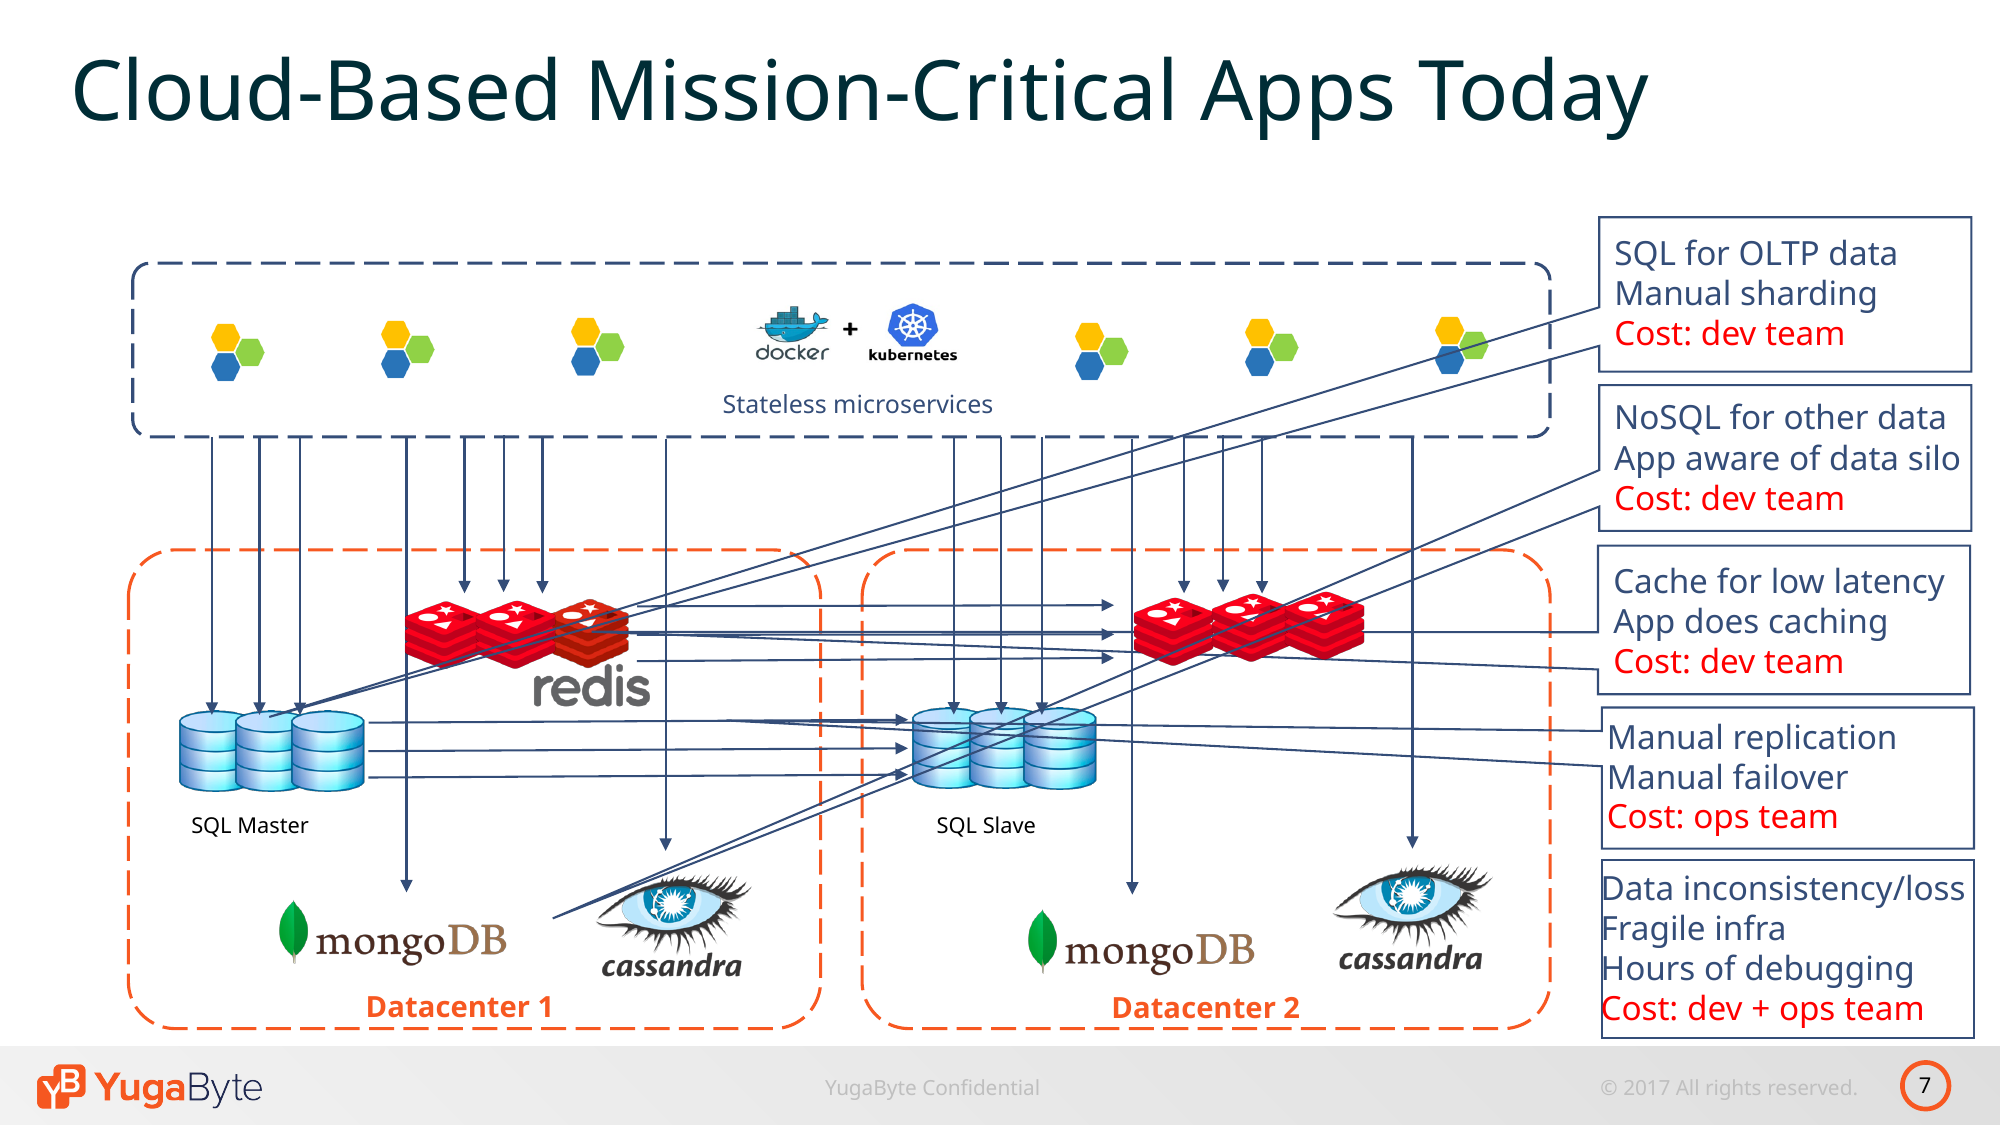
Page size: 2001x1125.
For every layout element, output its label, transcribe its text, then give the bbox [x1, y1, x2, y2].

text_box [861, 742, 1551, 1030]
text_box [1101, 723, 1131, 743]
text_box [861, 662, 953, 718]
title Cloud-Based Mission-Critical Apps Today [55, 45, 1944, 182]
text_box [407, 675, 424, 680]
text_box [288, 706, 299, 710]
picture [37, 1064, 262, 1109]
text_box [301, 674, 406, 710]
text_box [1263, 549, 1410, 587]
text_box [1043, 549, 1131, 630]
text_box [1133, 360, 1474, 477]
picture [592, 870, 755, 979]
text_box [666, 505, 953, 605]
text_box [1002, 607, 1041, 630]
text_box [1414, 664, 1551, 729]
text_box [1096, 693, 1131, 724]
text_box [1002, 549, 1041, 604]
text_box [666, 635, 953, 647]
picture [1064, 317, 1136, 388]
picture [1424, 311, 1496, 382]
text_box [1002, 649, 1041, 657]
text_box Datacenter 1 [296, 980, 624, 1031]
text_box Data inconsistency/loss Fragile infra Hours of debugging Cost: dev + ops team [1585, 859, 1995, 1035]
picture [174, 710, 369, 792]
text_box [861, 729, 907, 747]
text_box [861, 643, 953, 657]
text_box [407, 748, 665, 752]
text_box [1133, 672, 1182, 692]
text_box [127, 549, 822, 1030]
text_box [755, 723, 907, 731]
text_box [368, 748, 406, 752]
text_box [132, 262, 1551, 438]
text_box [954, 630, 1001, 634]
text_box [1224, 549, 1261, 587]
text_box [861, 607, 953, 630]
text_box [1133, 549, 1183, 591]
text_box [666, 657, 1115, 662]
text_box [1002, 630, 1041, 634]
text_box [1365, 583, 1411, 631]
text_box [887, 765, 907, 774]
text_box [955, 549, 1000, 604]
text_box [955, 647, 1000, 657]
text_box [1601, 1035, 1975, 1039]
text_box [1414, 549, 1551, 631]
text_box [1413, 544, 1972, 696]
text_box Stateless microservices [707, 381, 1009, 426]
text_box [1043, 669, 1132, 707]
text_box [1185, 549, 1222, 591]
text_box [1600, 706, 1976, 850]
text_box [1328, 549, 1412, 600]
text_box [1496, 216, 1973, 376]
text_box [954, 635, 1001, 649]
text_box [1002, 662, 1041, 707]
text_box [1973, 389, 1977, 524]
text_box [636, 657, 665, 662]
text_box [955, 607, 1000, 630]
text_box [955, 662, 1000, 707]
picture [1234, 313, 1306, 384]
picture [370, 315, 443, 386]
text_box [666, 748, 908, 752]
text_box [1133, 662, 1411, 727]
picture [1329, 860, 1496, 972]
text_box [663, 778, 907, 870]
text_box [1133, 724, 1411, 758]
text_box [666, 719, 909, 723]
text_box Cache for low latency App does caching Cost: dev team [1598, 552, 1961, 688]
picture [404, 589, 665, 715]
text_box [368, 719, 406, 723]
text_box [1043, 650, 1101, 657]
text_box [1414, 727, 1592, 767]
text_box SQL Slave [921, 804, 1089, 846]
text_box [1002, 478, 1041, 514]
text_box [666, 774, 908, 778]
text_box [1365, 631, 1412, 664]
text_box [1043, 653, 1131, 704]
picture [907, 707, 1101, 790]
text_box Datacenter 2 [1042, 982, 1370, 1033]
text_box [1413, 384, 1973, 581]
text_box [1043, 630, 1132, 654]
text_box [368, 774, 406, 778]
picture [270, 892, 514, 974]
text_box [666, 630, 953, 634]
text_box SQL Master [176, 804, 366, 846]
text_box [407, 719, 665, 723]
picture [738, 278, 970, 392]
picture [560, 312, 632, 384]
text_box [861, 549, 953, 604]
picture [1019, 901, 1262, 983]
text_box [407, 774, 665, 778]
text_box [552, 900, 592, 920]
text_box [954, 490, 1001, 527]
picture [1133, 585, 1365, 672]
picture [200, 318, 272, 389]
text_box [1002, 635, 1041, 650]
text_box Manual replication Manual failover Cost: ops team [1592, 708, 1913, 843]
text_box [1043, 450, 1132, 503]
